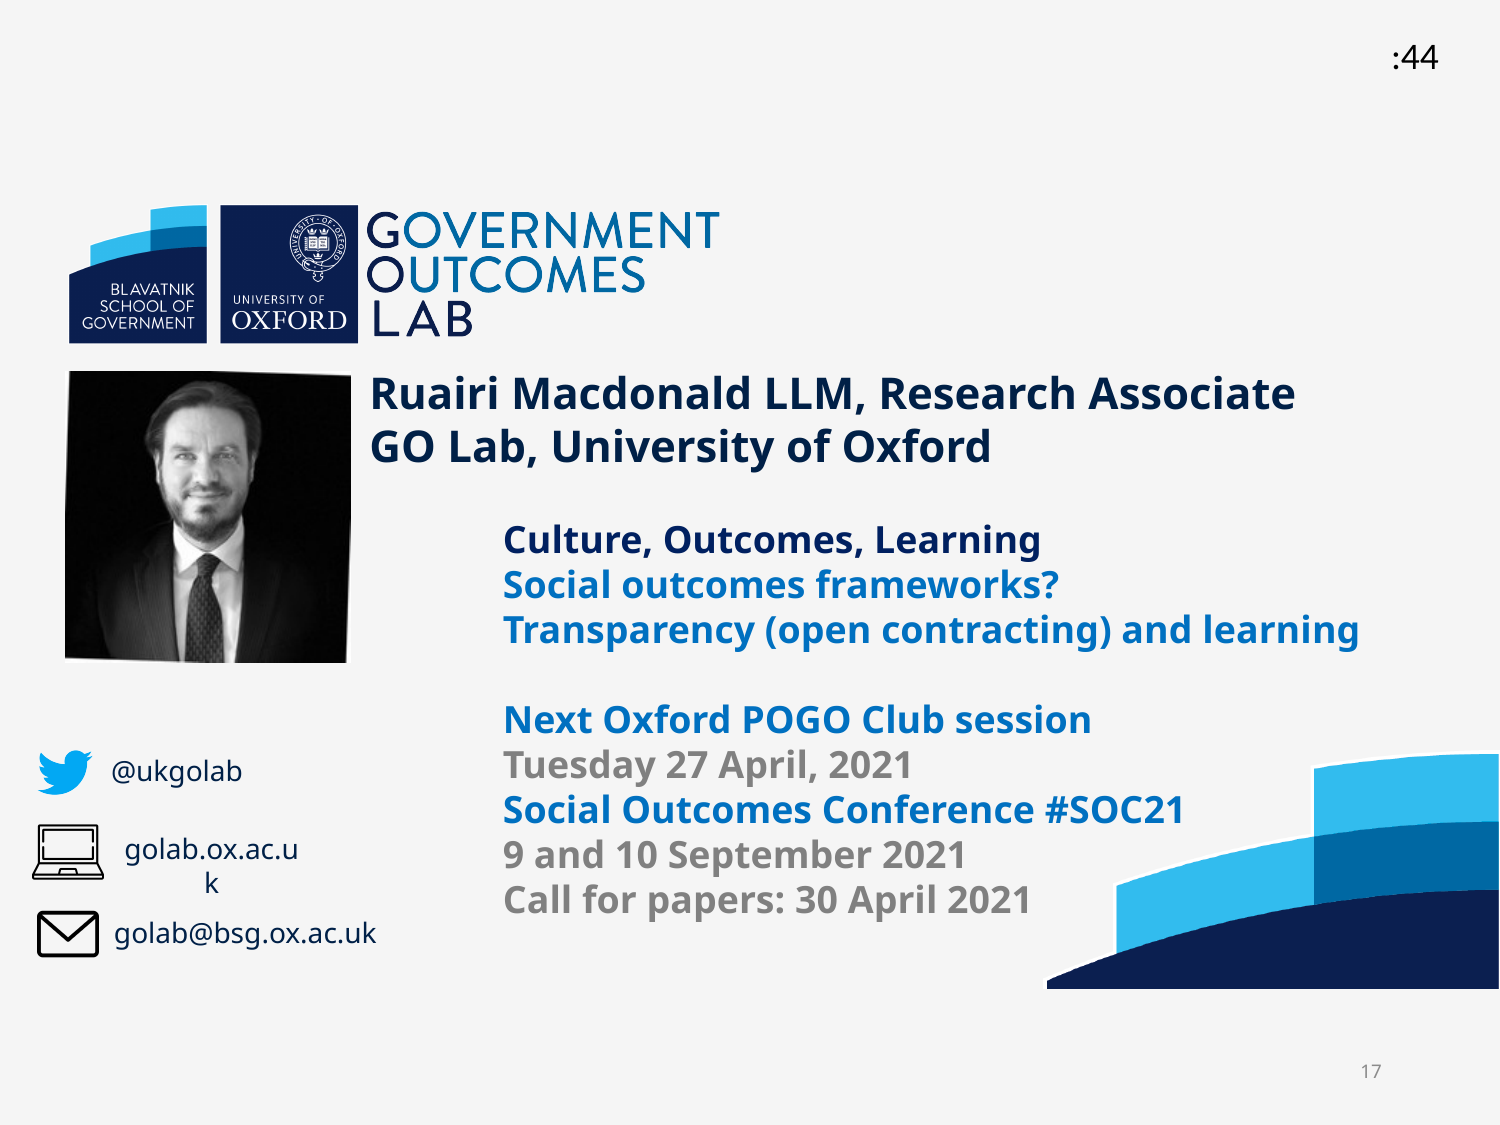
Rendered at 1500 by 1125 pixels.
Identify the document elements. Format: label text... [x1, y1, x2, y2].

picture [1042, 750, 1500, 989]
text_box @ukgolab [92, 746, 262, 824]
text_box golab.ox.ac.uk [103, 824, 320, 907]
picture [67, 204, 720, 356]
picture [32, 816, 104, 888]
text_box golab@bsg.ox.ac.uk [99, 907, 399, 957]
slide_number 17 [1059, 1042, 1397, 1103]
picture [37, 903, 99, 965]
picture [65, 371, 351, 663]
text_box Culture, Outcomes, Learning Social outcomes frameworks? Transparency (open contracting) and learning Next Oxford POGO Club session Tuesday 27 April, 2021 Social Outcomes Conference #SOC21 9 and 10 September 2021 Call for papers: 30 April 2021 [488, 508, 1482, 981]
picture [37, 745, 93, 800]
text_box Ruairi Macdonald LLM, Research Associate GO Lab, University of Oxford [357, 360, 1352, 639]
text_box :44 [1376, 24, 1472, 84]
